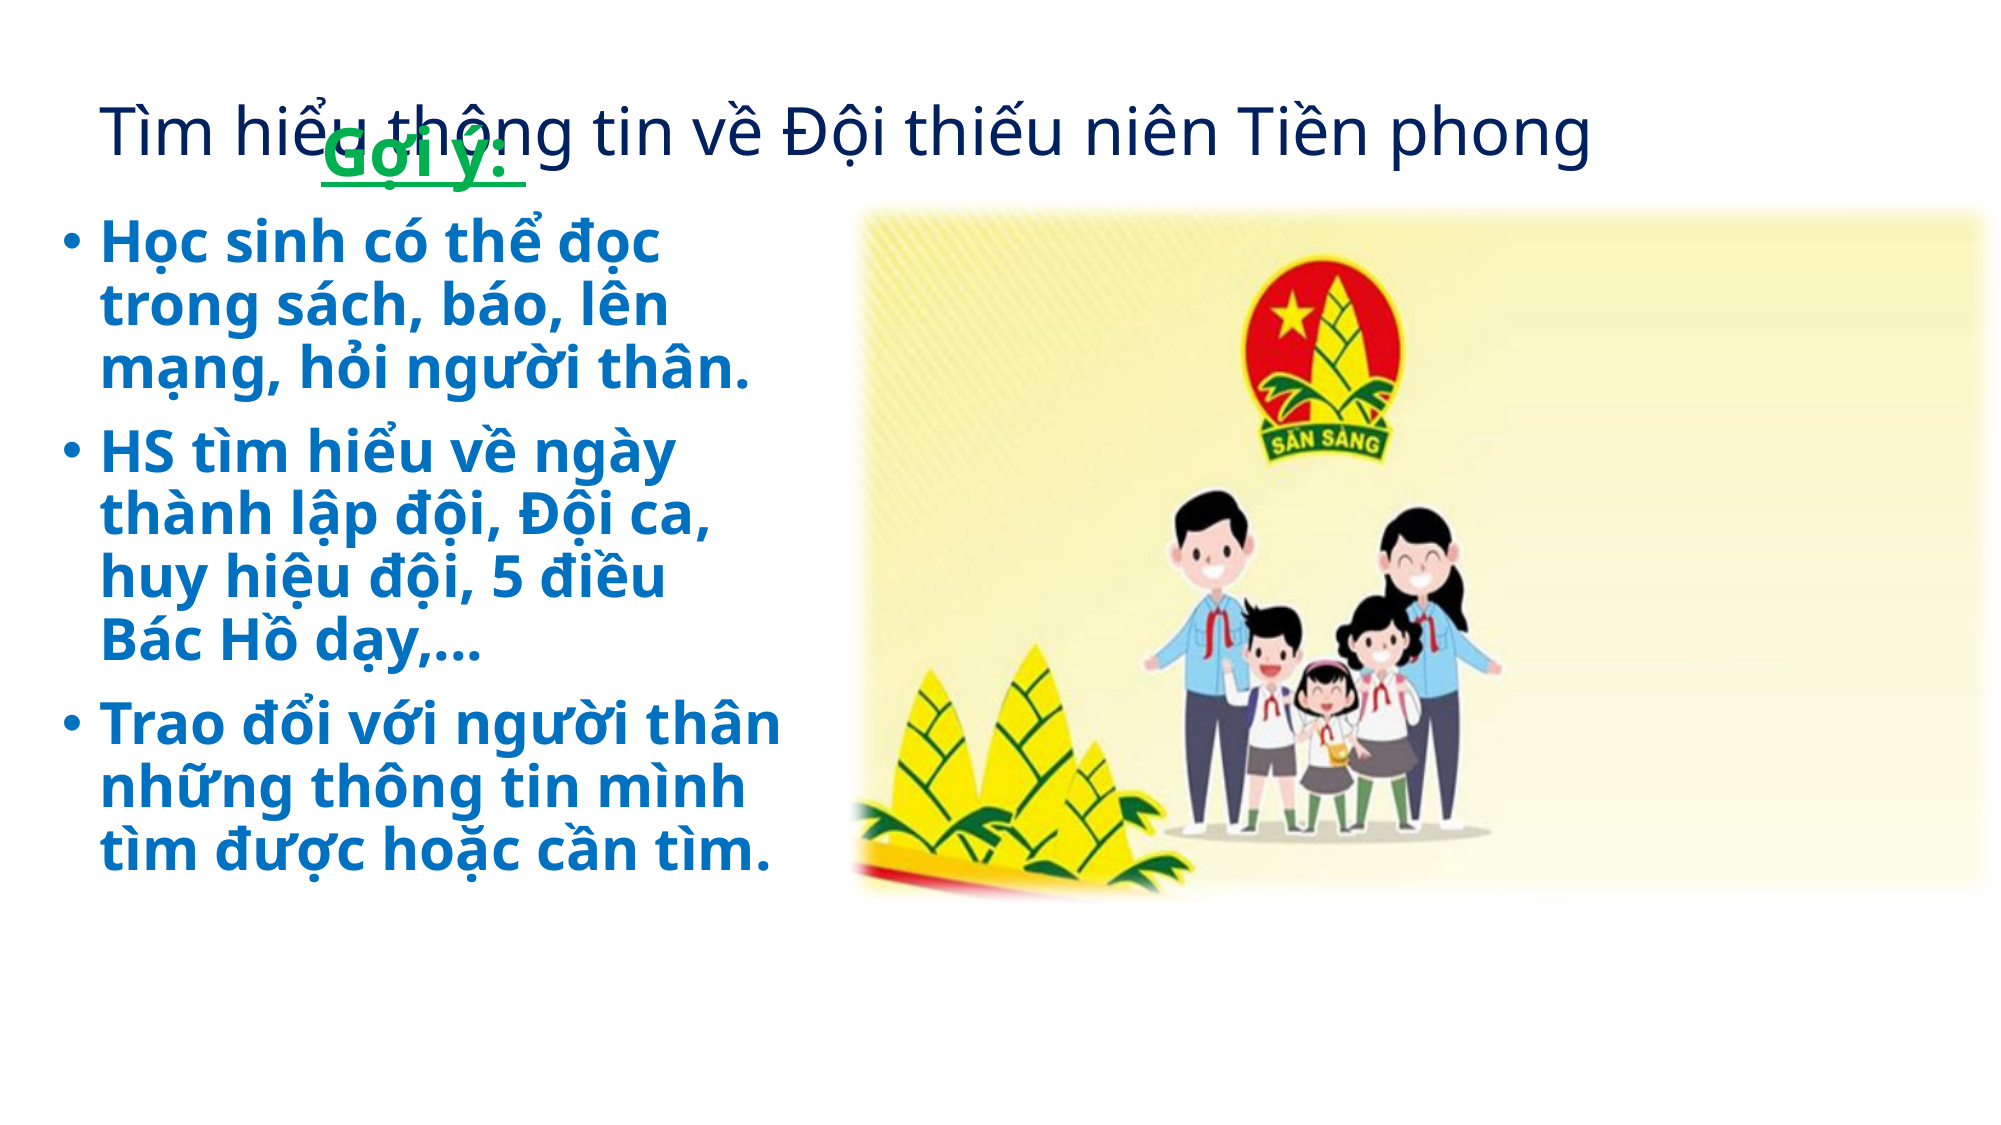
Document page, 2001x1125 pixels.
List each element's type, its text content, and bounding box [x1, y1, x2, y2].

text_box [0, 286, 939, 1125]
list Gợi ý: Học sinh có thể đọc trong sách, báo, lên mạng, hỏi người thân. HS tìm hiểu về ngày thành lập đội, Đội ca, huy hiệu đội, 5 điều Bác Hồ dạy,... Trao đổi với người thân những thông tin mình tìm được hoặc cần tìm. [46, 227, 801, 838]
picture [847, 196, 2000, 905]
title Tìm hiểu thông tin về Đội thiếu niên Tiền phong [0, 7, 1695, 228]
